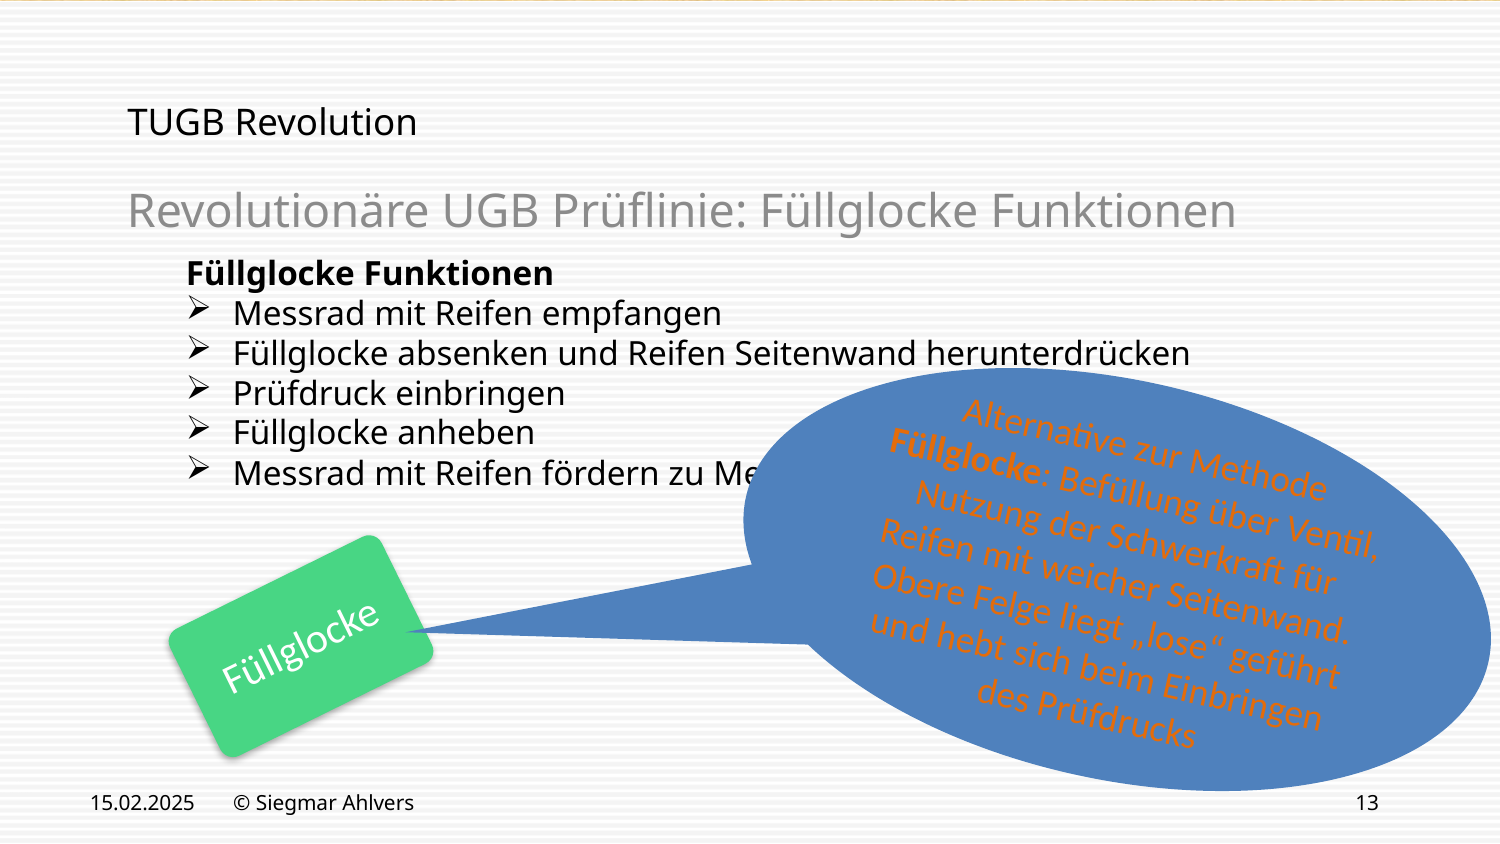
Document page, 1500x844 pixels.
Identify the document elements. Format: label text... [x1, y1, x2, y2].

picture [0, 0, 1500, 844]
subtitle Revolutionäre UGB Prüflinie: Füllglocke Funktionen [112, 173, 1483, 245]
text_box Alternative zur Methode Füllglocke: Befüllung über Ventil, Nutzung der Schwerkraft für Reifen mit weicher Seitenwand. Obere Felge liegt „lose“ geführt und hebt sich beim Einbringen des Prüfdrucks [423, 365, 1494, 794]
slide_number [75, 782, 218, 827]
slide_number 13 [1341, 782, 1425, 827]
text_box Füllglocke Funktionen Messrad mit Reifen empfangen Füllglocke absenken und Reifen Seitenwand herunterdrücken Prüfdruck einbringen Füllglocke anheben Messrad mit Reifen fördern zu Messstation TU/TG [171, 244, 1459, 499]
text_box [182, 575, 420, 718]
footer © Siegmar Ahlvers [218, 782, 1341, 827]
title TUGB Revolution [112, 91, 1388, 151]
